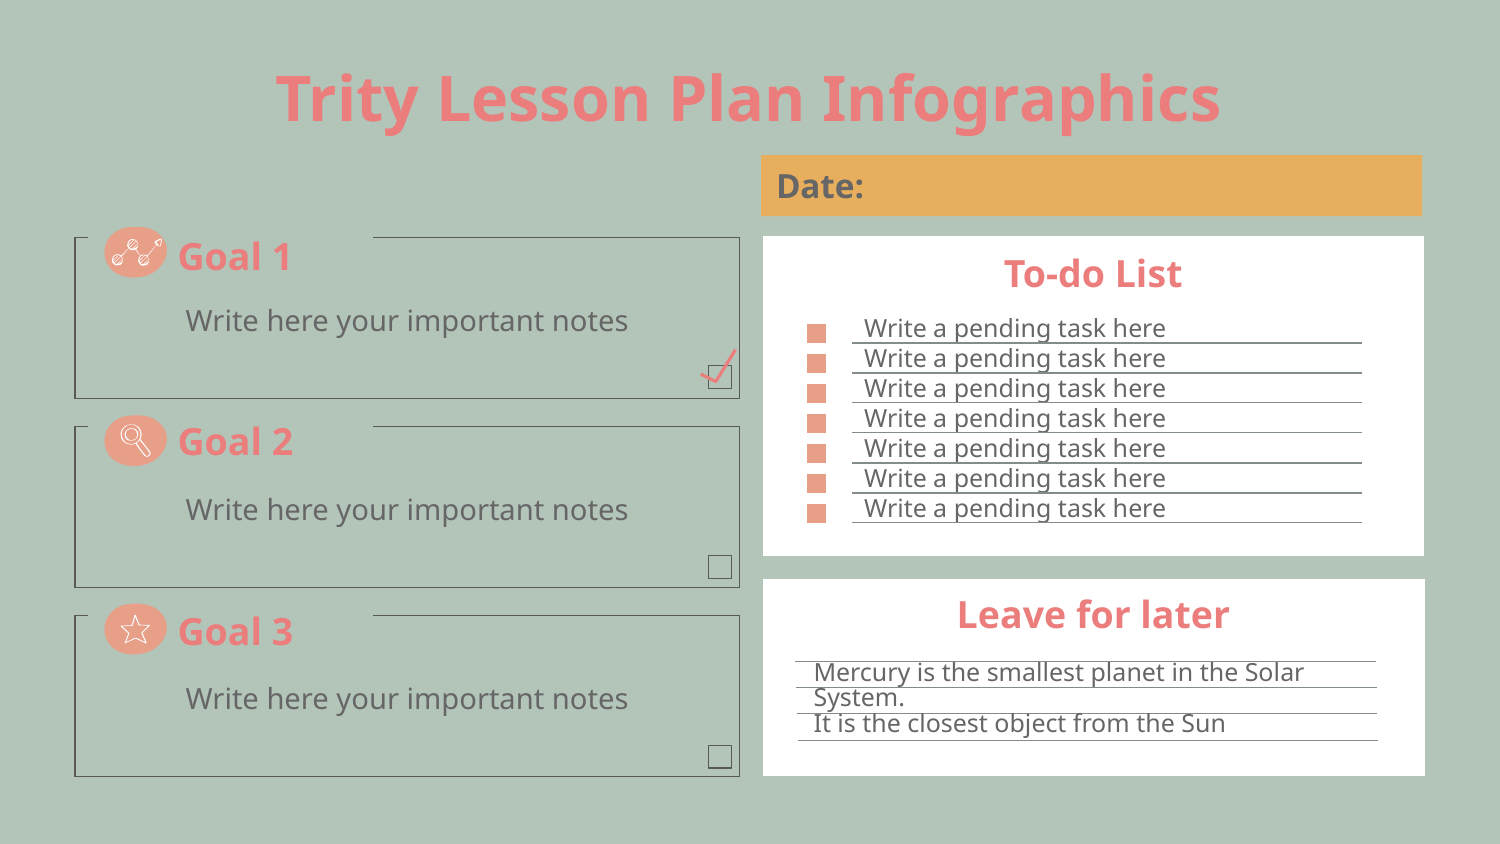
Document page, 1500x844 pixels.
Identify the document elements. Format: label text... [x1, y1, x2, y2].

title Trity Lesson Plan Infographics [75, 43, 1424, 138]
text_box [74, 226, 740, 399]
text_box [74, 603, 740, 777]
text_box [806, 323, 827, 524]
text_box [762, 235, 1425, 557]
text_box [762, 578, 1426, 777]
text_box Date: [761, 155, 1423, 217]
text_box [74, 414, 740, 588]
